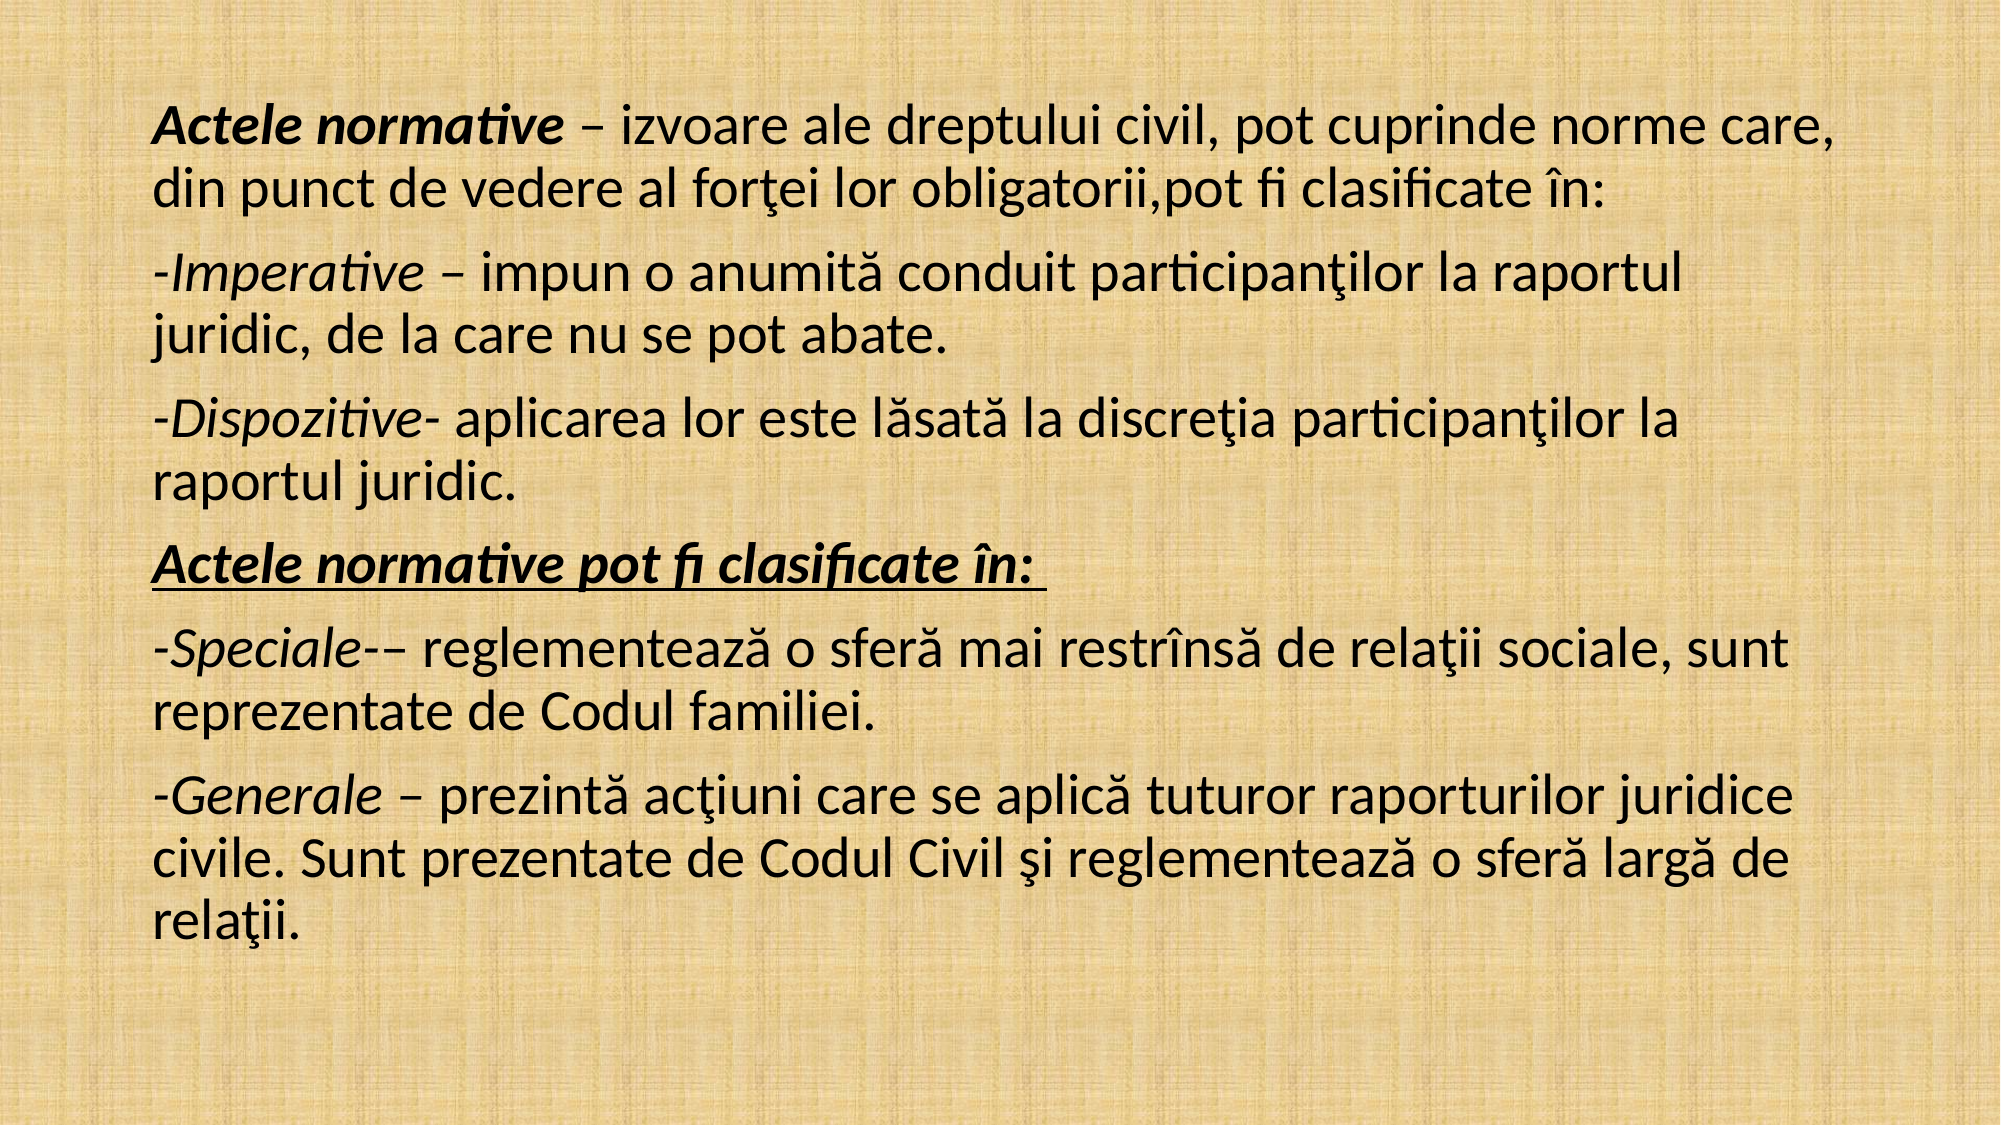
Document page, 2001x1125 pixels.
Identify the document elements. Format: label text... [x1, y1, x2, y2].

list Actele normative – izvoare ale dreptului civil, pot cuprinde norme care, din punct de vedere al forţei lor obligatorii,pot fi clasificate în: -Imperative – impun o anumită conduit participanţilor la raportul juridic, de la care nu se pot abate. -Dispozitive- aplicarea lor este lăsată la discreţia participanţilor la raportul juridic. Actele normative pot fi clasificate în: -Speciale-– reglementează o sferă mai restrînsă de relaţii sociale, sunt reprezentate de Codul familiei. -Generale – prezintă acţiuni care se aplică tuturor raporturilor juridice civile. Sunt prezentate de Codul Civil şi reglementează o sferă largă de relaţii. [137, 86, 1863, 1014]
picture [0, 0, 2001, 1125]
